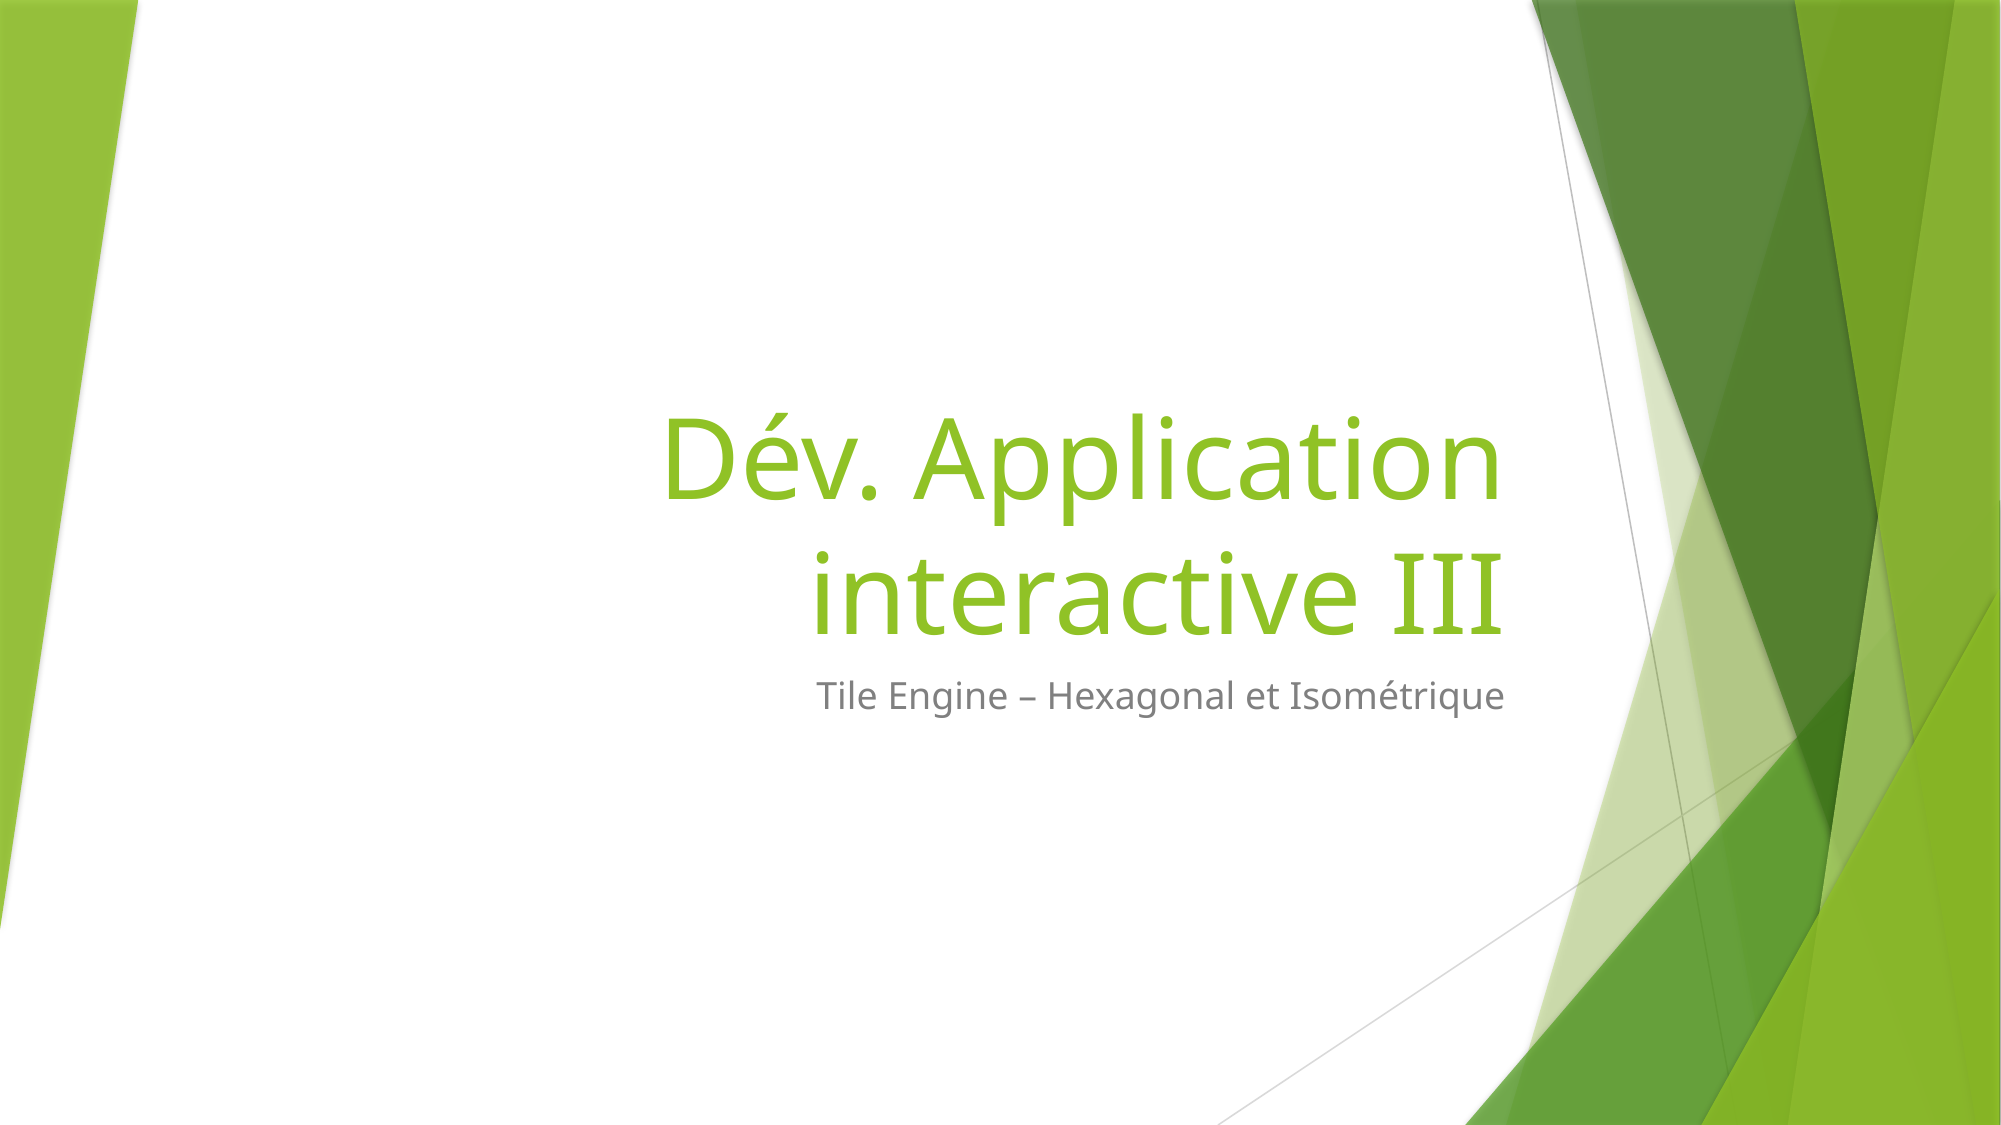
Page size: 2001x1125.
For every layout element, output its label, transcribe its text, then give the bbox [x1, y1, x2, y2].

title Dév. Application interactive III [247, 394, 1522, 664]
subtitle Tile Engine – Hexagonal et Isométrique [247, 664, 1522, 845]
